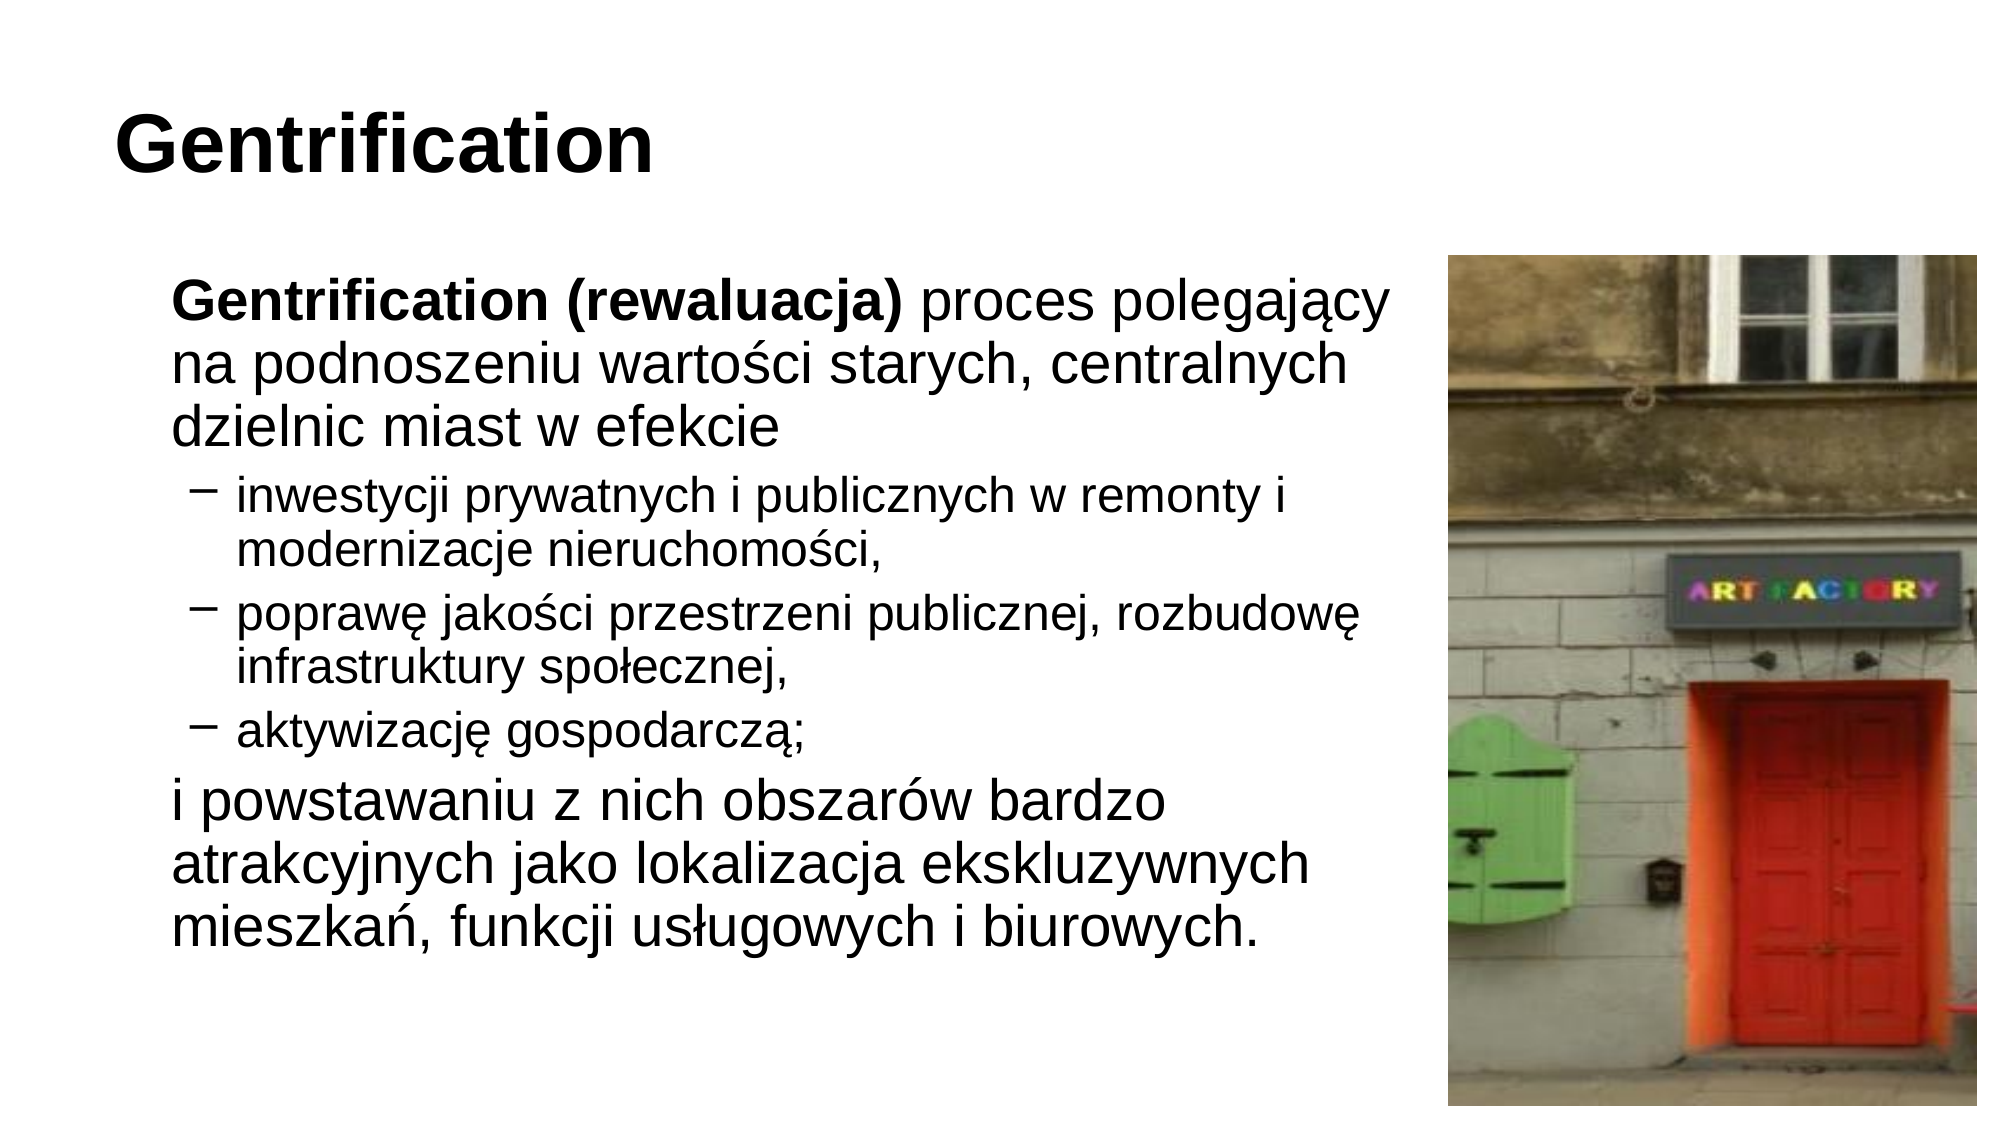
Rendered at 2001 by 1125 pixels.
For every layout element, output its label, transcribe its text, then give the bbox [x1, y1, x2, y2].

title Gentrification [99, 45, 1900, 233]
list Gentrification (rewaluacja) proces polegający na podnoszeniu wartości starych, centralnych dzielnic miast w efekcie inwestycji prywatnych i publicznych w remonty i modernizacje nieruchomości, poprawę jakości przestrzeni publicznej, rozbudowę infrastruktury społecznej, aktywizację gospodarczą; i powstawaniu z nich obszarów bardzo atrakcyjnych jako lokalizacja ekskluzywnych mieszkań, funkcji usługowych i biurowych. [99, 262, 1426, 1125]
picture [1448, 255, 1977, 1106]
